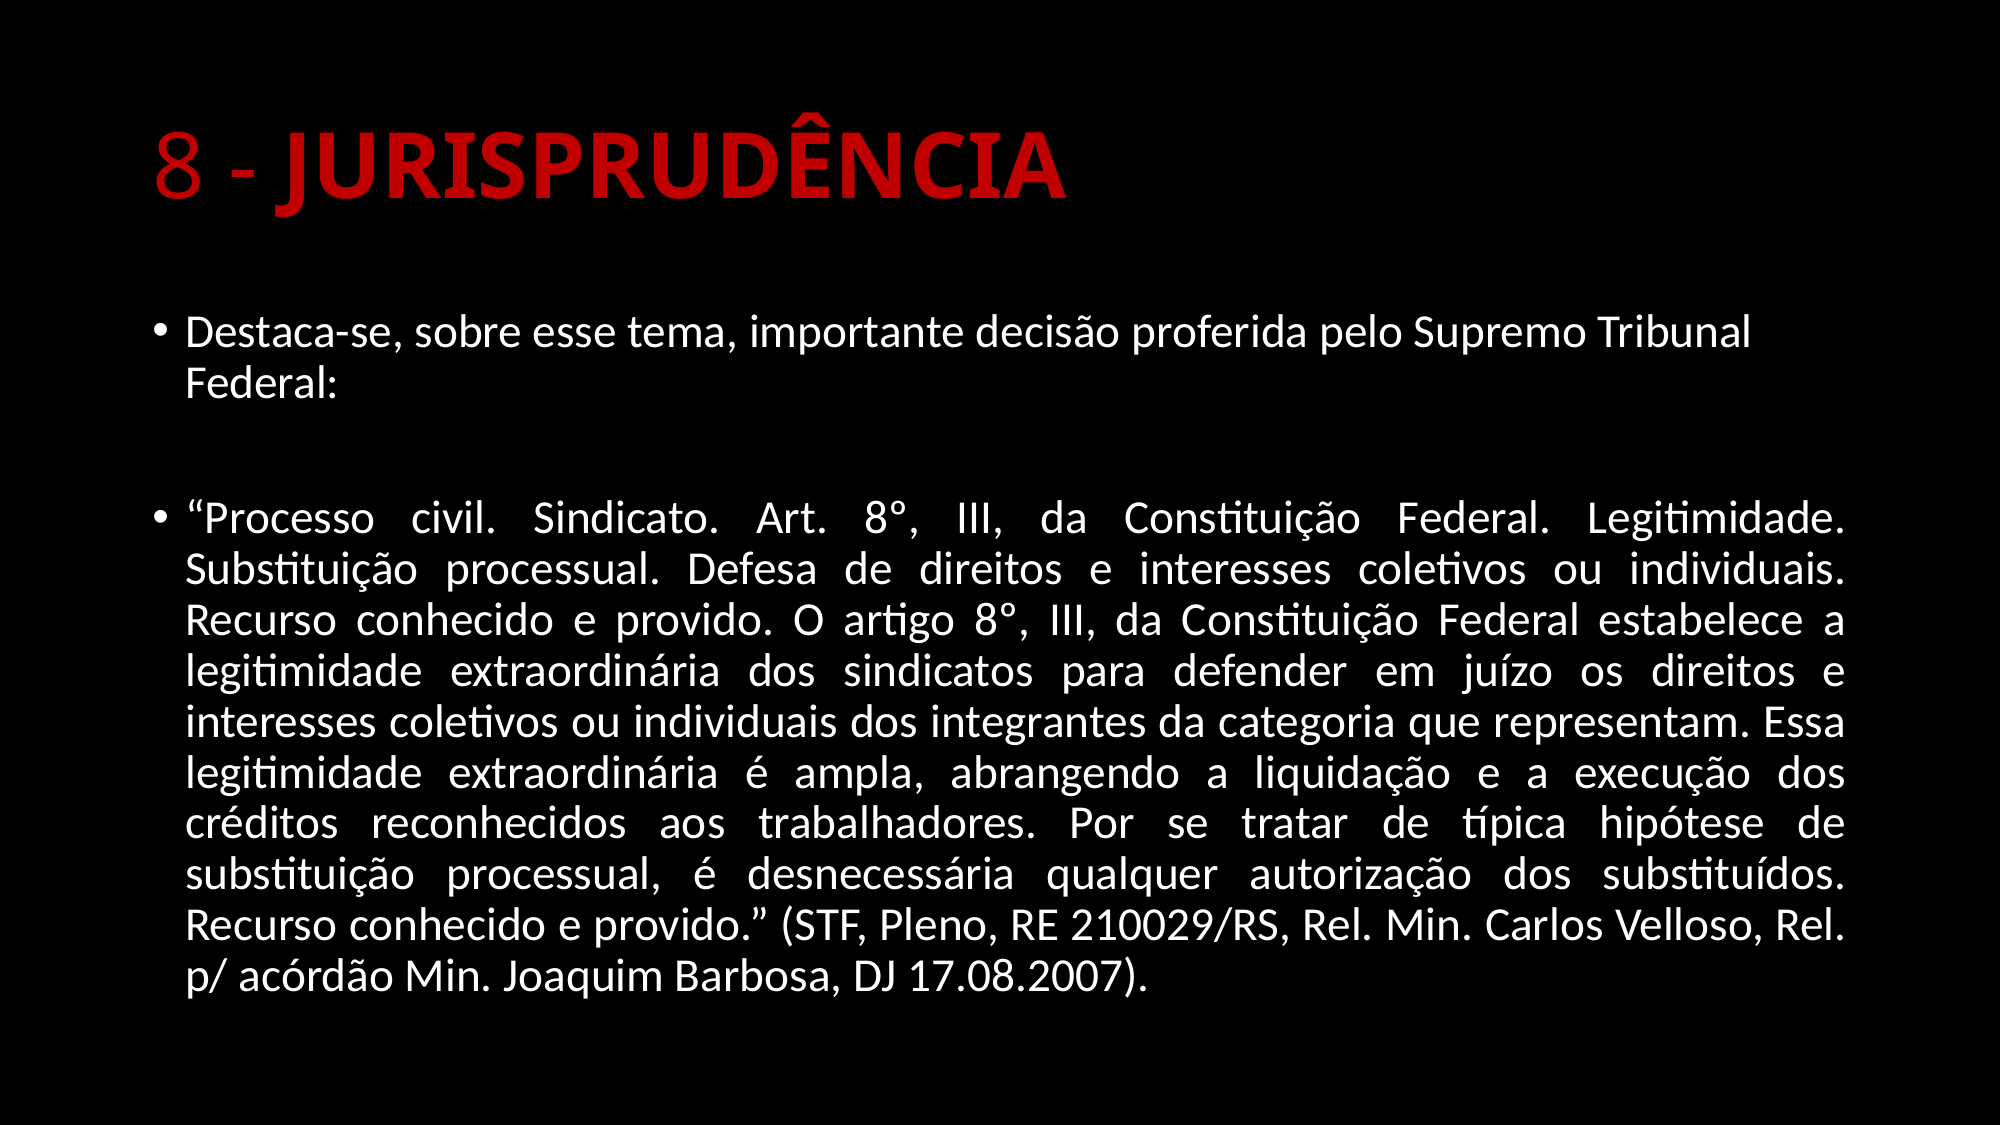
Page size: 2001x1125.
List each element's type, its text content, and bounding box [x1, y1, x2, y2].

list Destaca-se, sobre esse tema, importante decisão proferida pelo Supremo Tribunal Federal: “Processo civil. Sindicato. Art. 8º, III, da Constituição Federal. Legitimidade. Substituição processual. Defesa de direitos e interesses coletivos ou individuais. Recurso conhecido e provido. O artigo 8º, III, da Constituição Federal estabelece a legitimidade extraordinária dos sindicatos para defender em juízo os direitos e interesses coletivos ou individuais dos integrantes da categoria que representam. Essa legitimidade extraordinária é ampla, abrangendo a liquidação e a execução dos créditos reconhecidos aos trabalhadores. Por se tratar de típica hipótese de substituição processual, é desnecessária qualquer autorização dos substituídos. Recurso conhecido e provido.” (STF, Pleno, RE 210029/RS, Rel. Min. Carlos Velloso, Rel. p/ acórdão Min. Joaquim Barbosa, DJ 17.08.2007). [137, 299, 1863, 1014]
title 8 - JURISPRUDÊNCIA [137, 59, 1863, 278]
